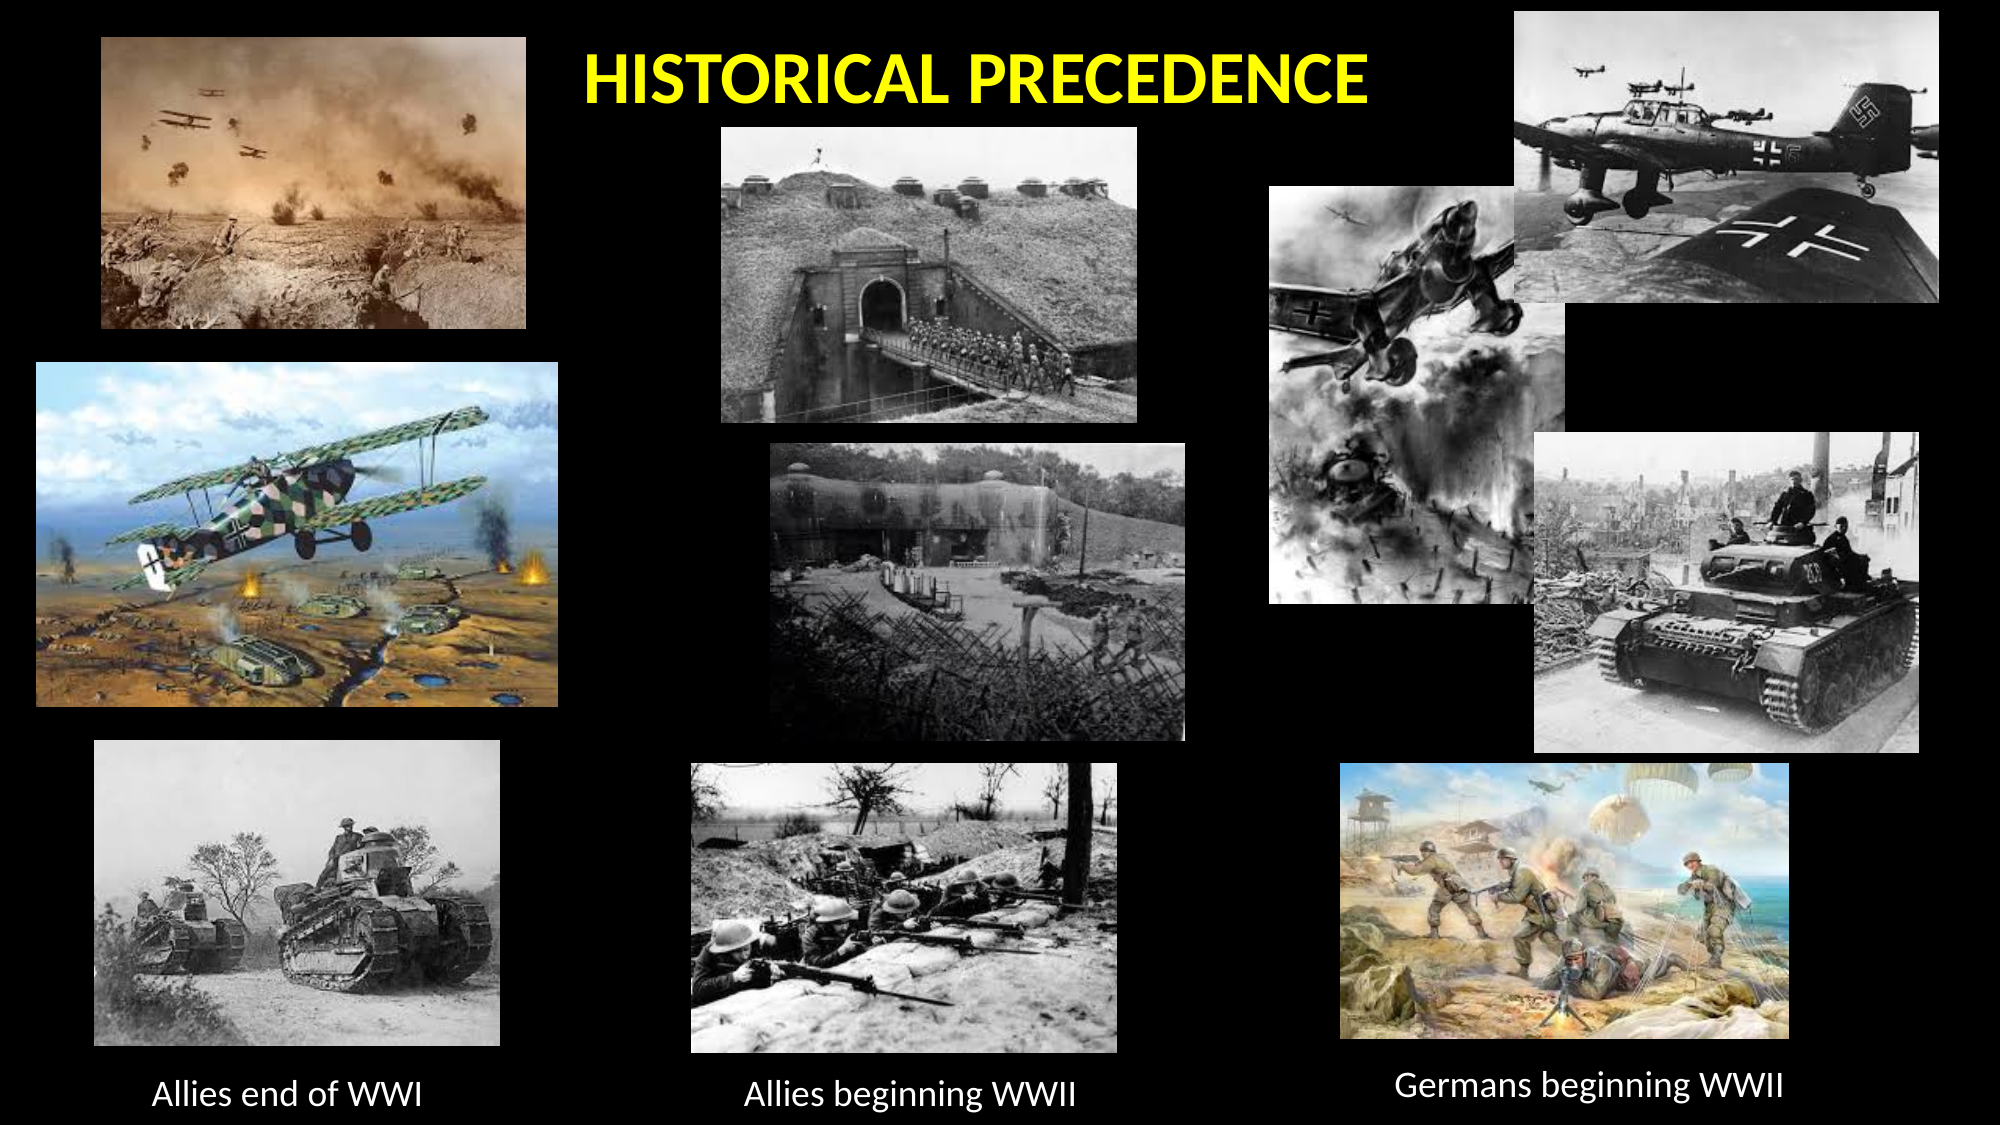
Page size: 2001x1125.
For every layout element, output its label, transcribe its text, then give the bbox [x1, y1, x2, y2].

picture [101, 37, 526, 329]
text_box Allies end of WWI [136, 1061, 558, 1122]
picture [1269, 11, 1939, 753]
picture [1340, 763, 1789, 1039]
text_box Germans beginning WWII [1379, 1052, 1838, 1113]
picture [691, 763, 1117, 1053]
text_box HISTORICAL PRECEDENCE [273, 21, 1514, 126]
text_box Allies beginning WWII [729, 1061, 1130, 1121]
picture [94, 740, 500, 1046]
picture [770, 443, 1185, 741]
picture [36, 361, 558, 707]
picture [721, 127, 1137, 423]
